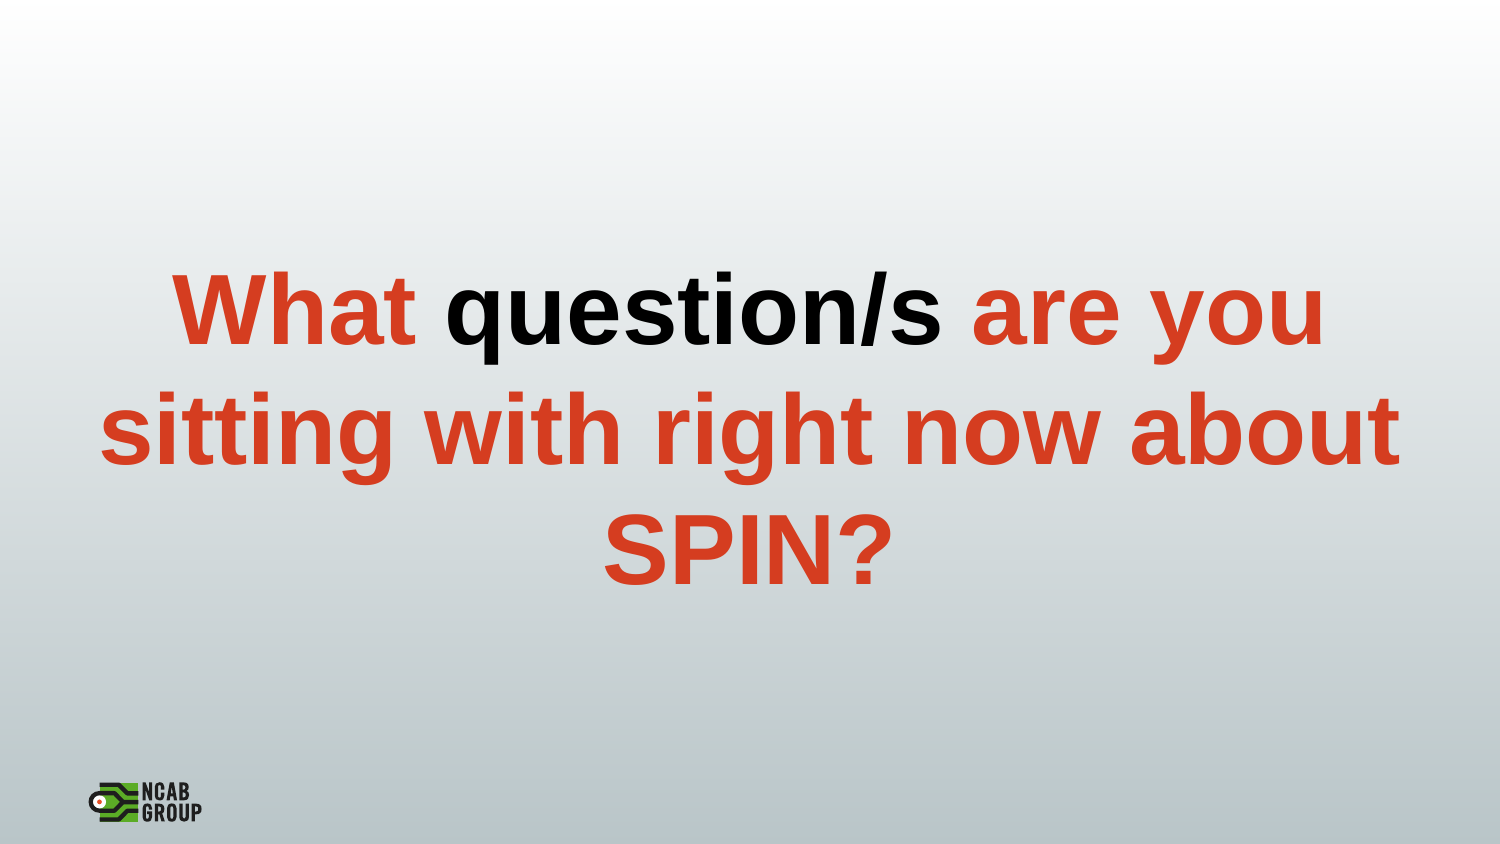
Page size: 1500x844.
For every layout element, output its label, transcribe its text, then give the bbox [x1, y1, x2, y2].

text_box What question/s are you sitting with right now about SPIN? [0, 236, 1500, 612]
